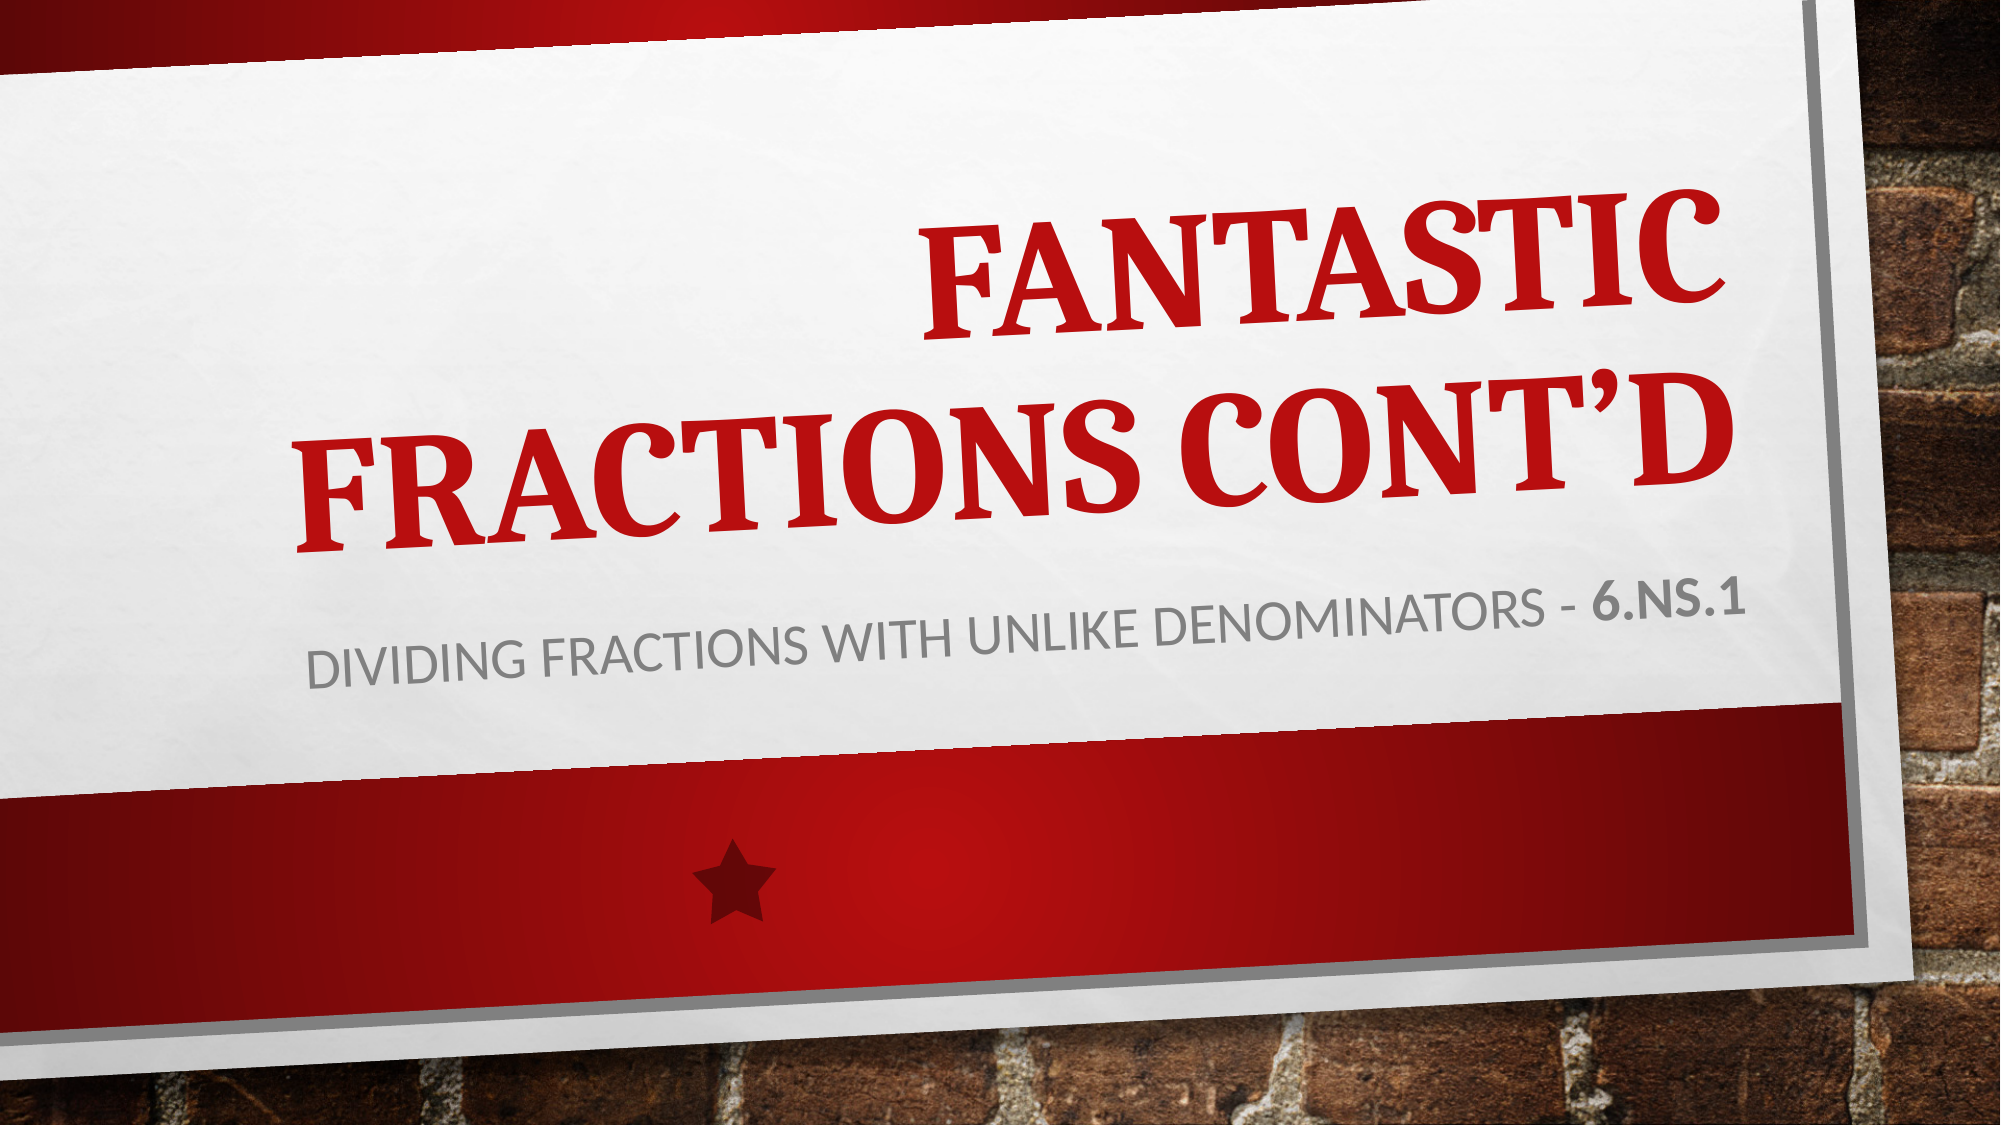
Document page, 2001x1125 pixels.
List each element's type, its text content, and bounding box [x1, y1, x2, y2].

title Fantastic Fractions Cont’d [135, 67, 1758, 605]
subtitle Dividing fractions with unlike denominators - 6.NS.1 [159, 533, 1763, 708]
picture [0, 0, 2000, 1125]
